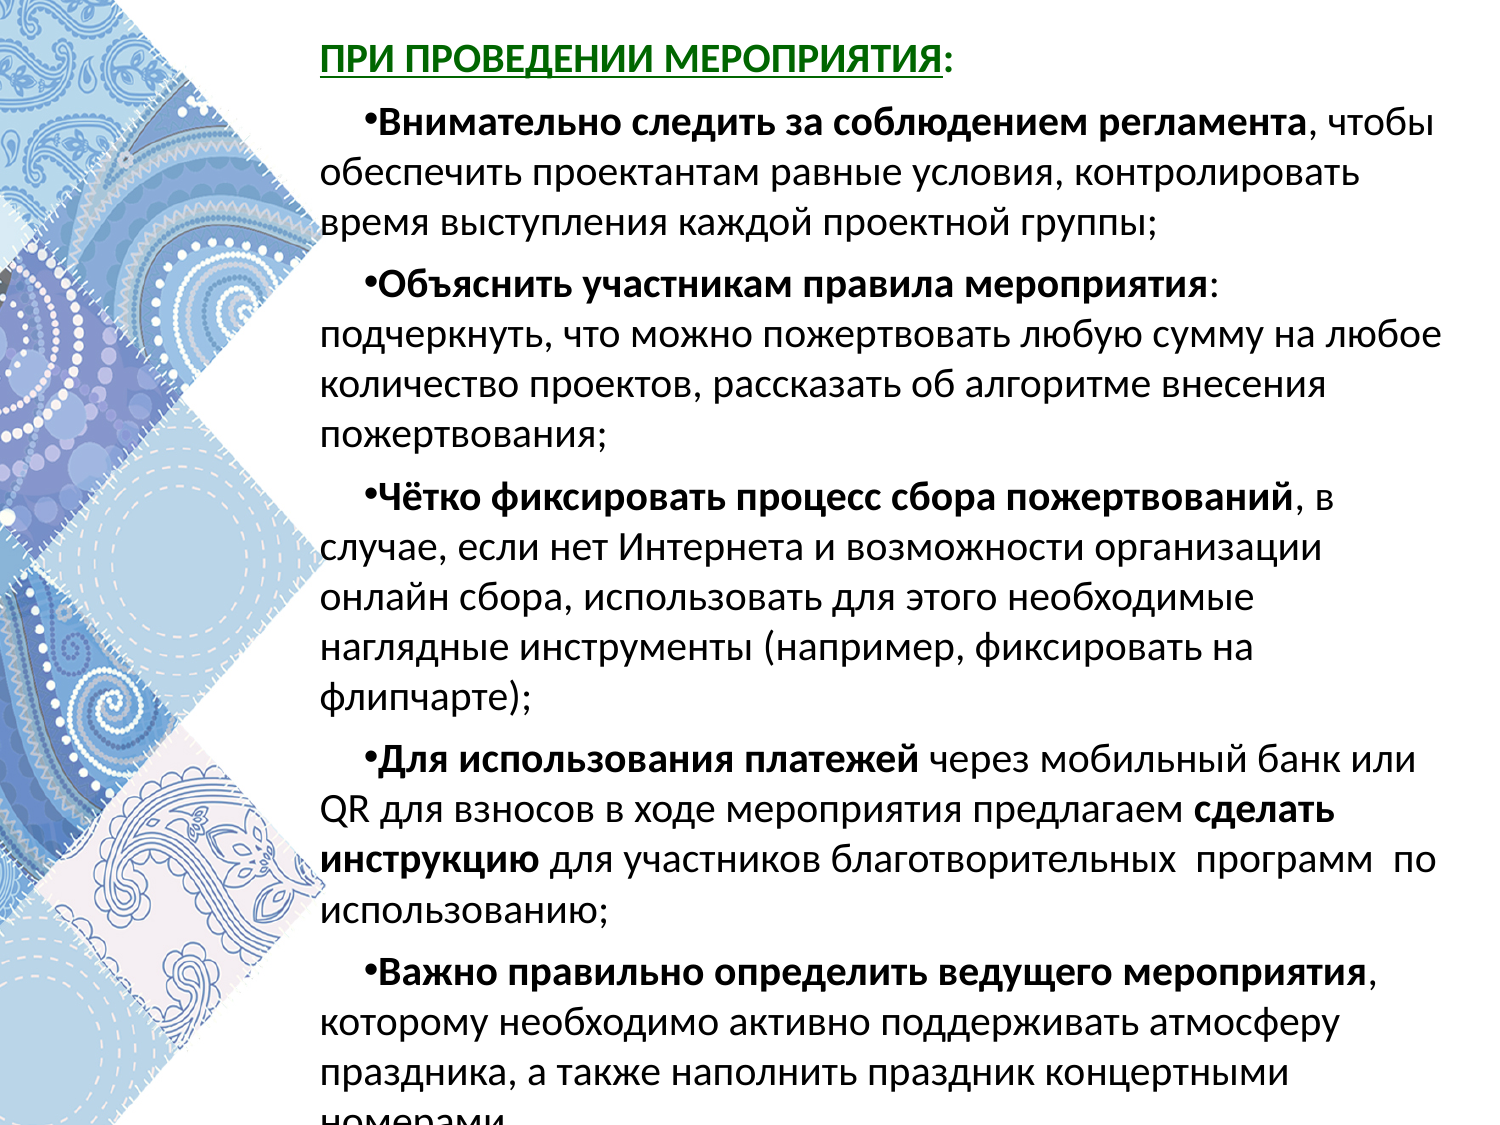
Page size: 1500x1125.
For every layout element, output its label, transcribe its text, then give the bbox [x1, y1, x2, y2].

text_box ПРИ ПРОВЕДЕНИИ МЕРОПРИЯТИЯ: Внимательно следить за соблюдением регламента, чтобы обеспечить проектантам равные условия, контролировать время выступления каждой проектной группы; Объяснить участникам правила мероприятия: подчеркнуть, что можно пожертвовать любую сумму на любое количество проектов, рассказать об алгоритме внесения пожертвования; Чётко фиксировать процесс сбора пожертвований, в случае, если нет Интернета и возможности организации онлайн сбора, использовать для этого необходимые наглядные инструменты (например, фиксировать на флипчарте); Для использования платежей через мобильный банк или QR для взносов в ходе мероприятия предлагаем сделать инструкцию для участников благотворительных программ по использованию; Важно правильно определить ведущего мероприятия, которому необходимо активно поддерживать атмосферу праздника, а также наполнить праздник концертными номерами. [304, 23, 1465, 1008]
picture [0, 0, 1500, 1125]
